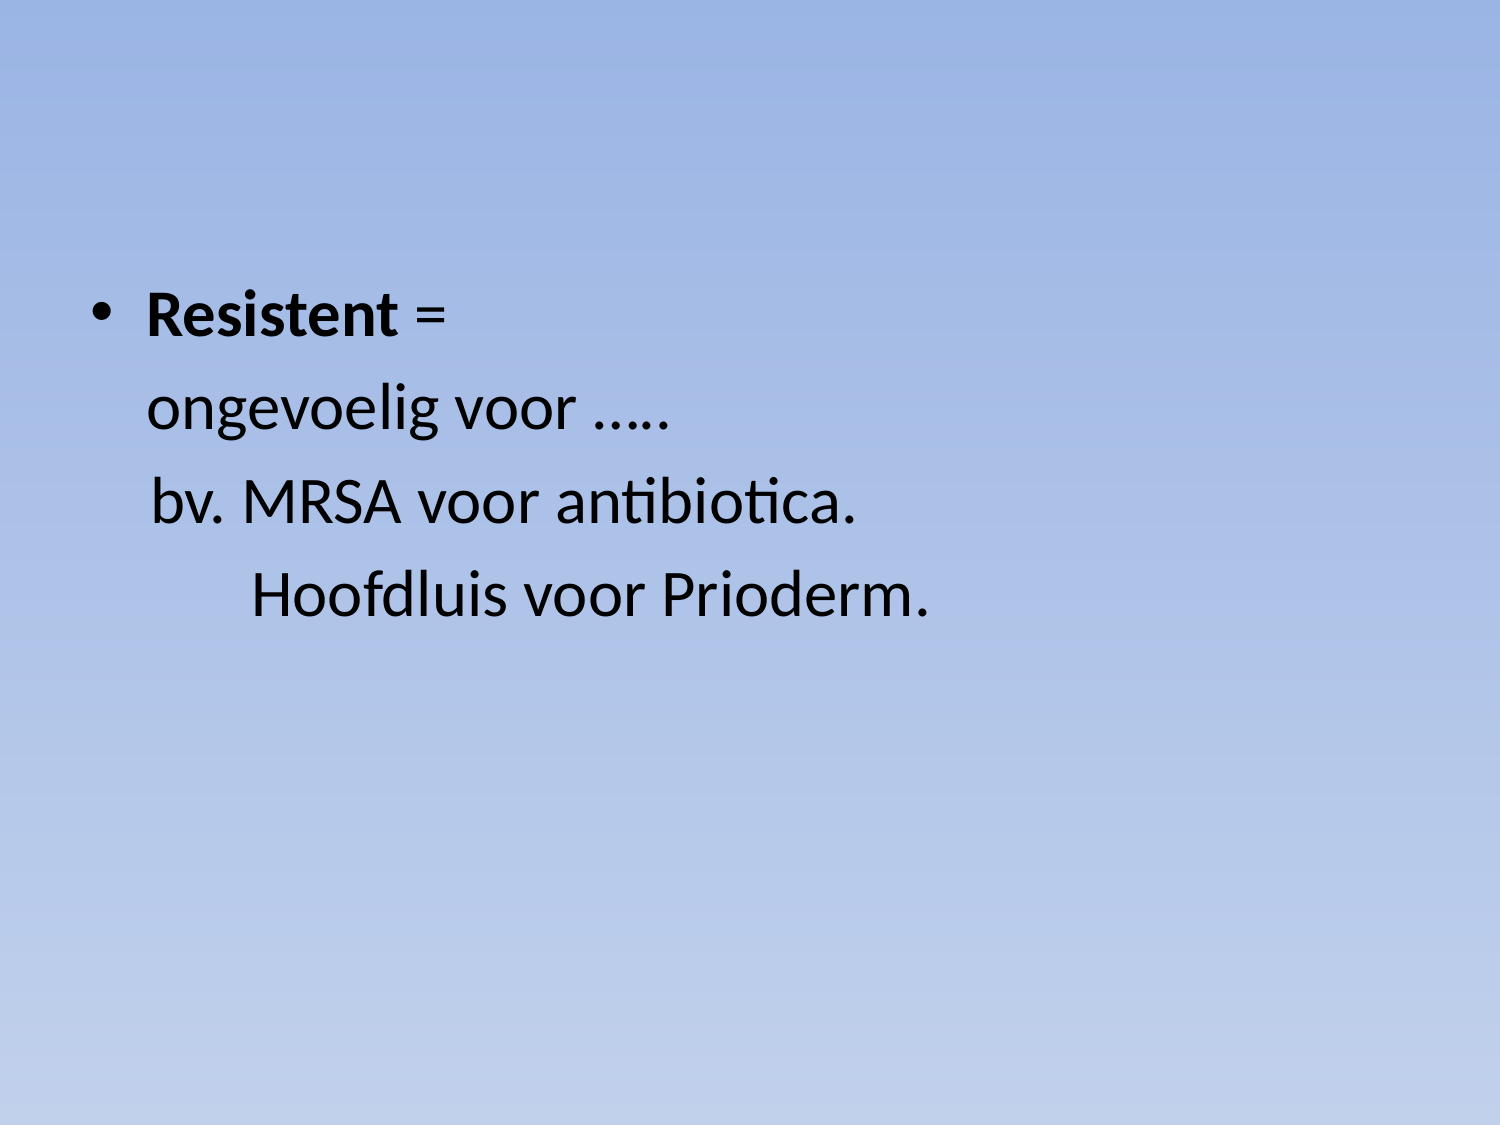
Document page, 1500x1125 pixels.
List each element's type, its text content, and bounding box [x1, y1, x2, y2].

list Resistent = ongevoelig voor ….. bv. MRSA voor antibiotica. Hoofdluis voor Prioderm. [75, 262, 1425, 1005]
